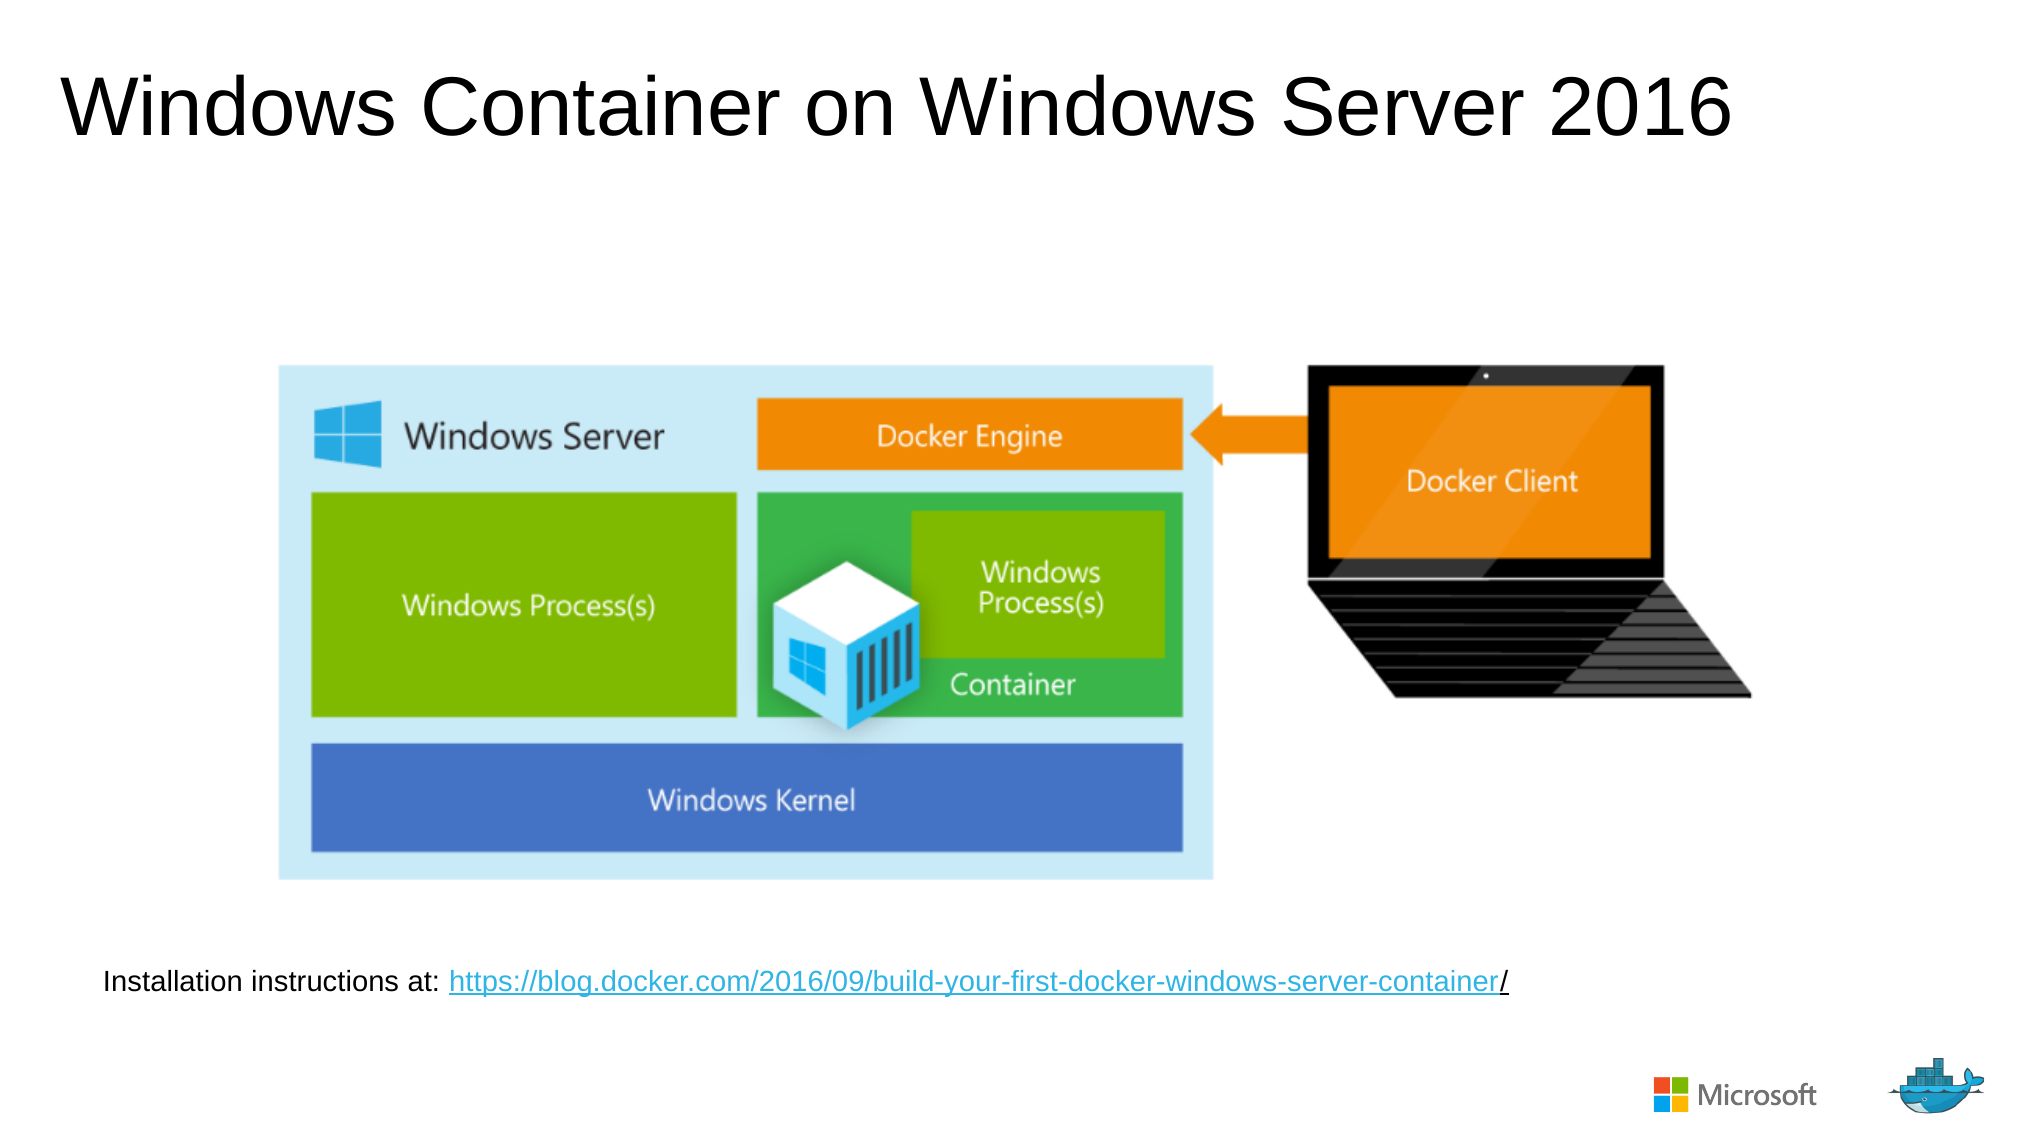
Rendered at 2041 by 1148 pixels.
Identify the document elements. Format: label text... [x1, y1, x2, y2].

title Windows Container on Windows Server 2016 [45, 48, 1996, 199]
picture [1887, 1058, 1985, 1116]
picture [1631, 1056, 1839, 1133]
text_box Installation instructions at: https://blog.docker.com/2016/09/build-your-first-docker-windows-server-container/ [88, 954, 1791, 1005]
picture [230, 334, 1770, 891]
